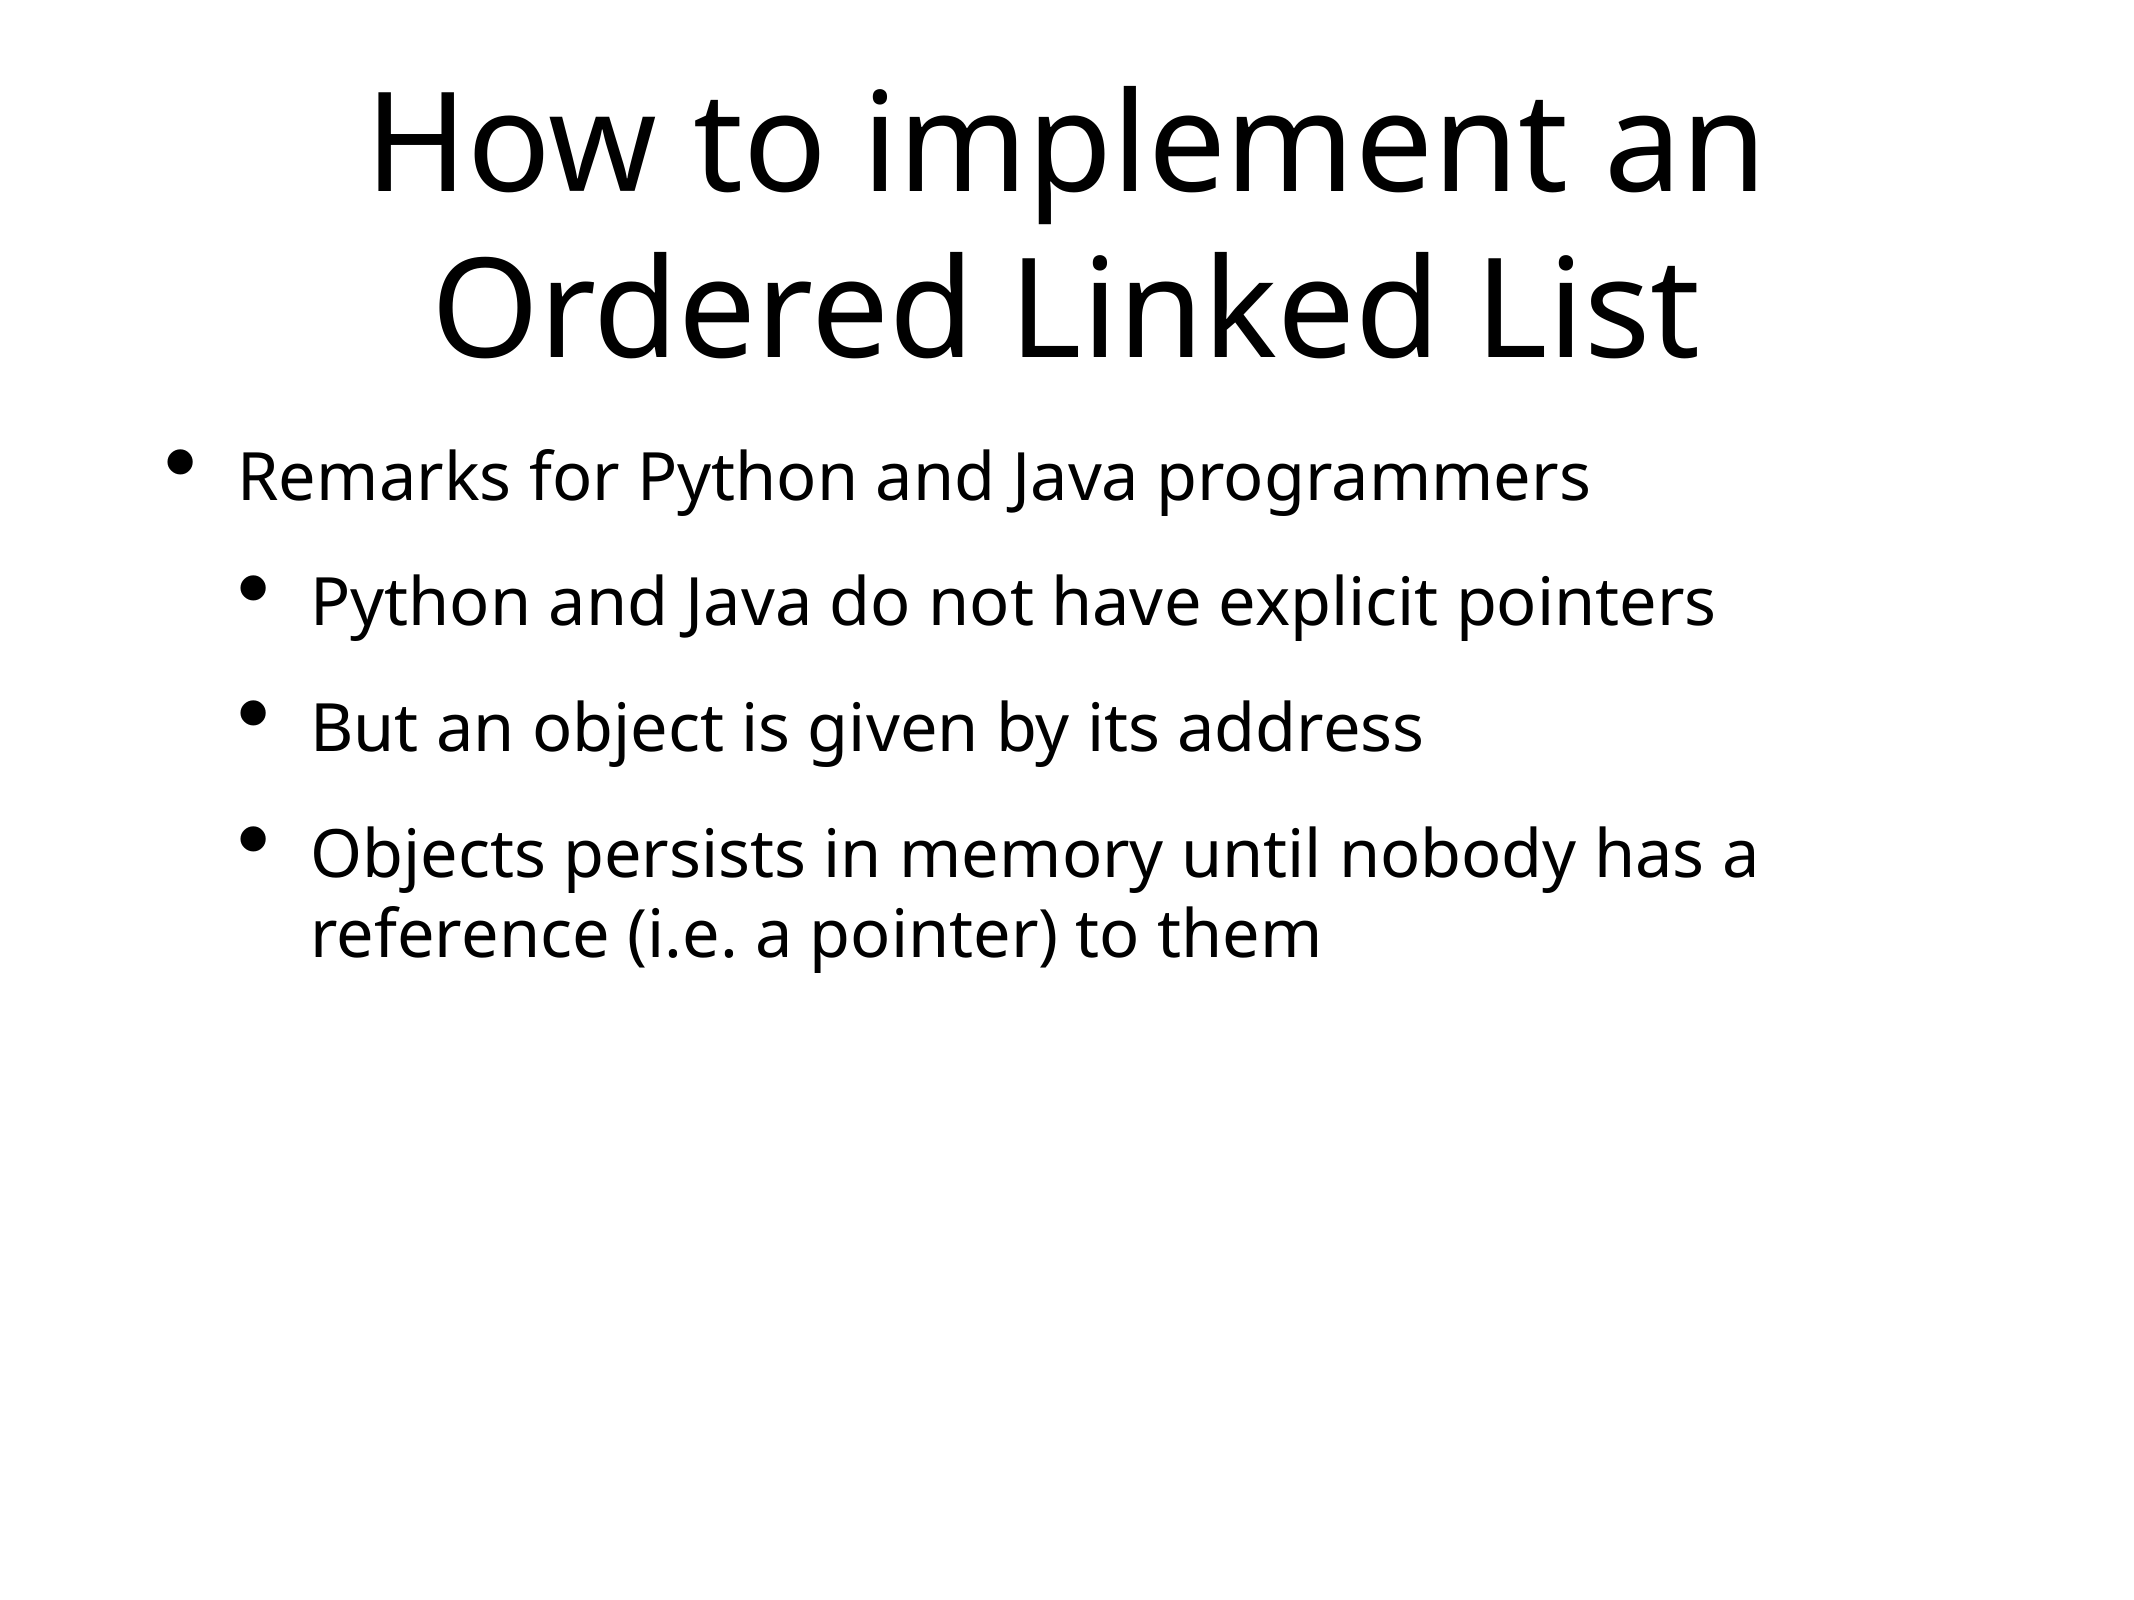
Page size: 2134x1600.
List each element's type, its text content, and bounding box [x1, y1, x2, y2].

list Remarks for Python and Java programmers Python and Java do not have explicit pointers But an object is given by its address Objects persists in memory until nobody has a reference (i.e. a pointer) to them [155, 424, 1978, 1457]
title How to implement an Ordered Linked List [155, 41, 1978, 397]
